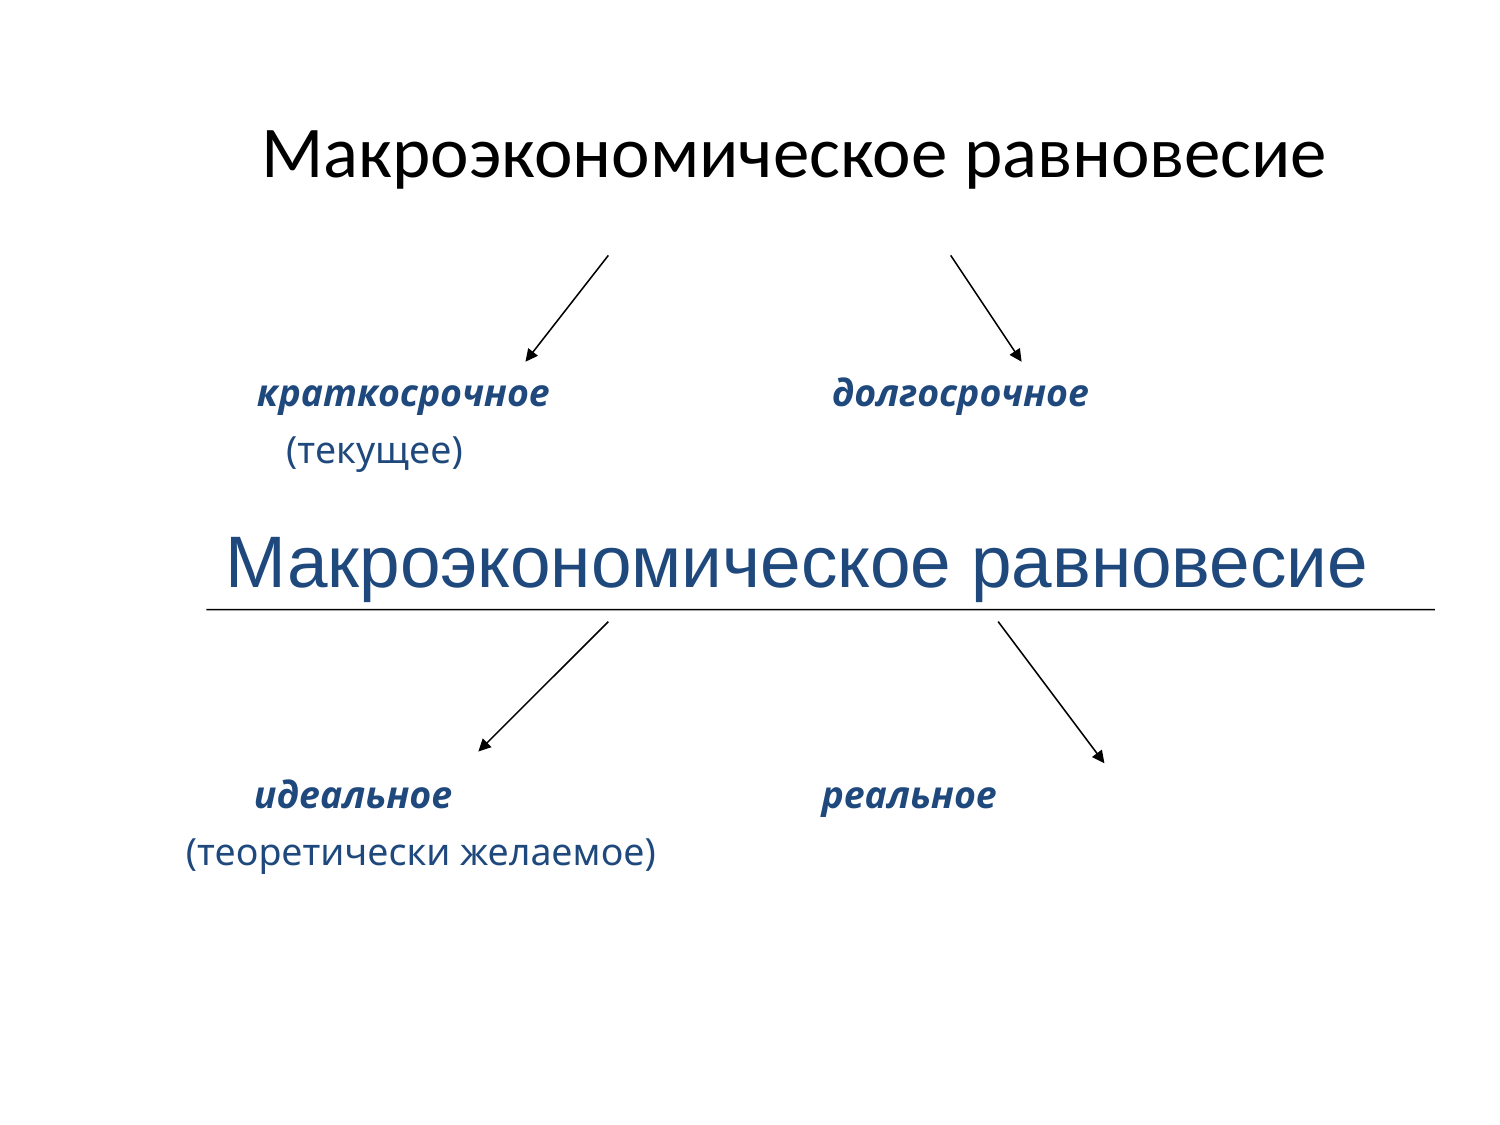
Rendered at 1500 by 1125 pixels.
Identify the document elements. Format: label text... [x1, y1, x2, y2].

text_box [525, 255, 609, 362]
text_box краткосрочное долгосрочное (текущее) [242, 361, 1400, 479]
text_box [950, 255, 1022, 362]
text_box Макроэкономическое равновесие [206, 515, 1388, 609]
text_box идеальное реальное (теоретически желаемое) [171, 763, 1424, 881]
title Макроэкономическое равновесие [194, 54, 1395, 243]
text_box [998, 621, 1105, 764]
text_box [478, 621, 609, 752]
